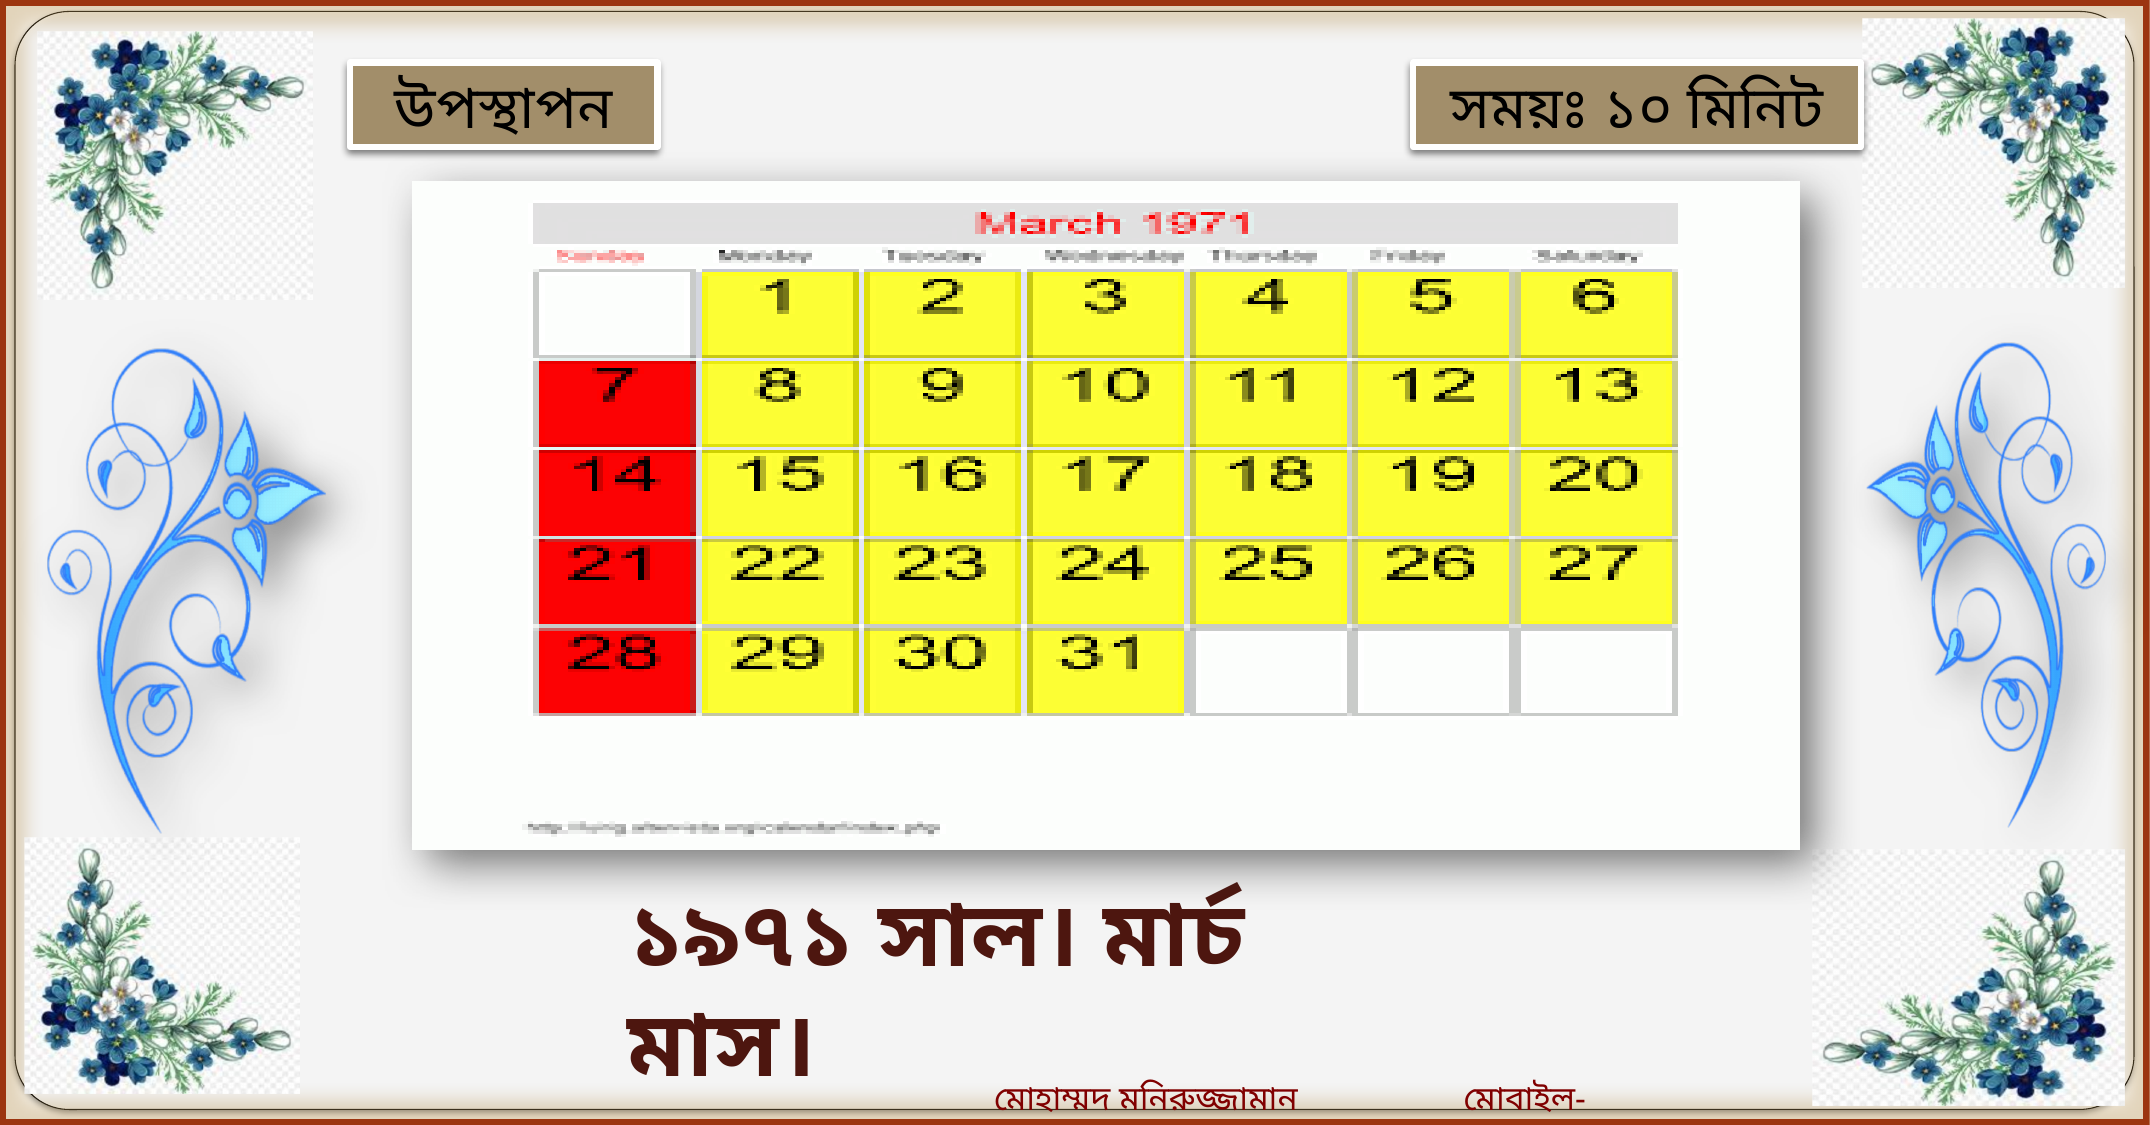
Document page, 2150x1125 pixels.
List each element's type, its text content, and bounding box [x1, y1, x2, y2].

picture [1863, 19, 2124, 284]
text_box উপস্থাপন [347, 59, 661, 150]
text_box সময়ঃ ১০ মিনিট [1410, 59, 1864, 150]
picture [38, 32, 312, 290]
picture [25, 291, 355, 1093]
text_box ১৯৭১ সাল। মার্চ মাস। [612, 898, 1350, 1103]
picture [1813, 850, 2124, 1106]
picture [1842, 285, 2125, 835]
picture [412, 181, 1801, 851]
